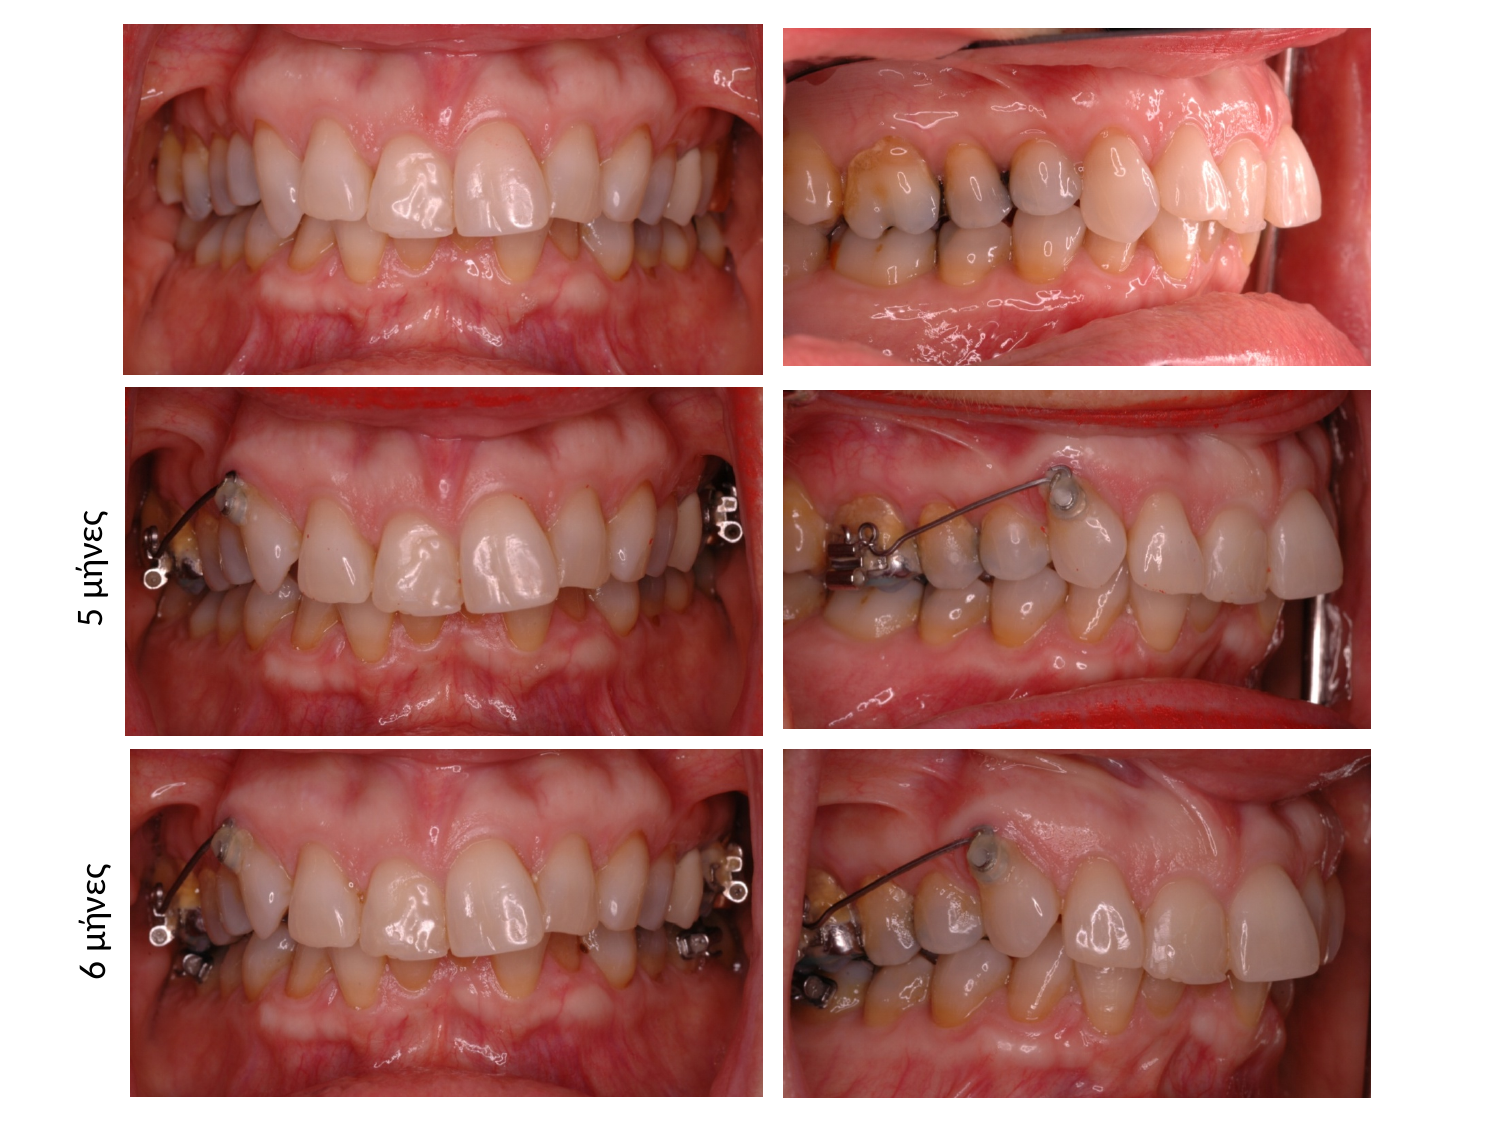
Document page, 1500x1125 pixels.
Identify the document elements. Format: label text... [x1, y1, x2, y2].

picture [123, 24, 763, 376]
picture [124, 387, 763, 736]
text_box 5 μήνες [57, 495, 117, 642]
text_box 6 μήνες [60, 848, 121, 996]
picture [782, 749, 1371, 1098]
picture [130, 749, 763, 1097]
picture [782, 28, 1371, 367]
picture [782, 390, 1371, 729]
